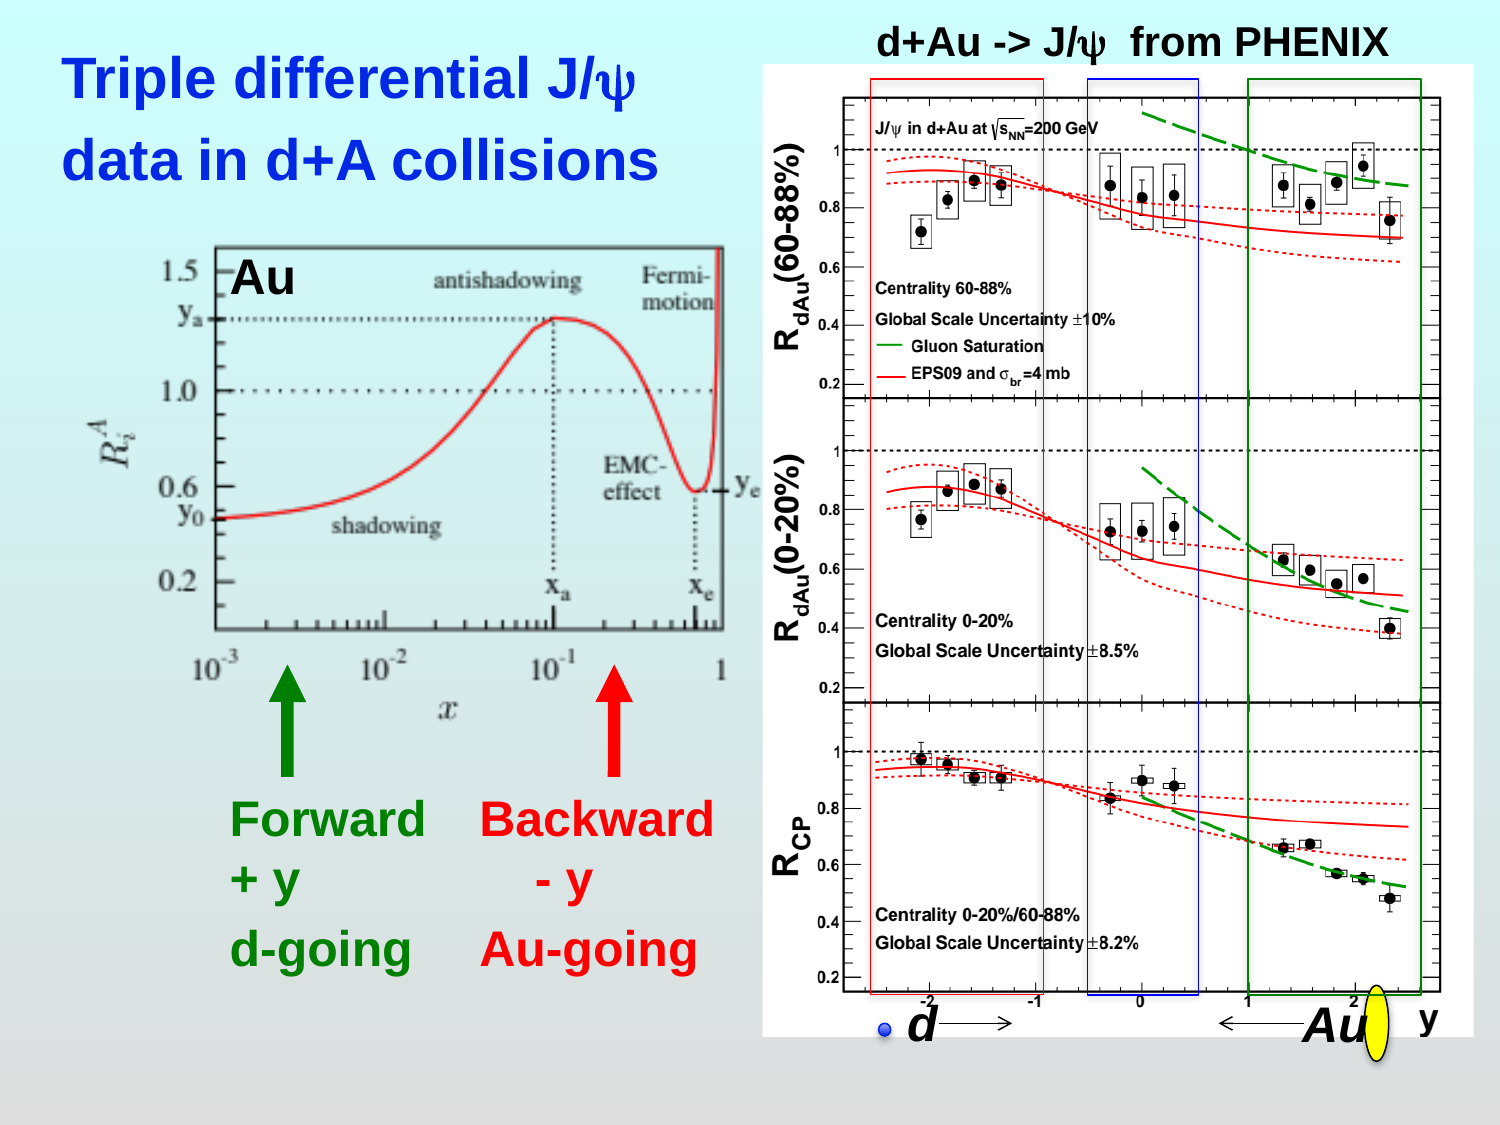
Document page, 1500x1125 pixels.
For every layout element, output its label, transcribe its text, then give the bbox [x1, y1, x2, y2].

text_box Backward - y Au-going [464, 779, 738, 984]
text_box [762, 6, 1480, 1068]
text_box Forward + y d-going [214, 779, 448, 984]
text_box Triple differential J/y data in d+A collisions [46, 33, 676, 200]
picture [81, 236, 762, 732]
